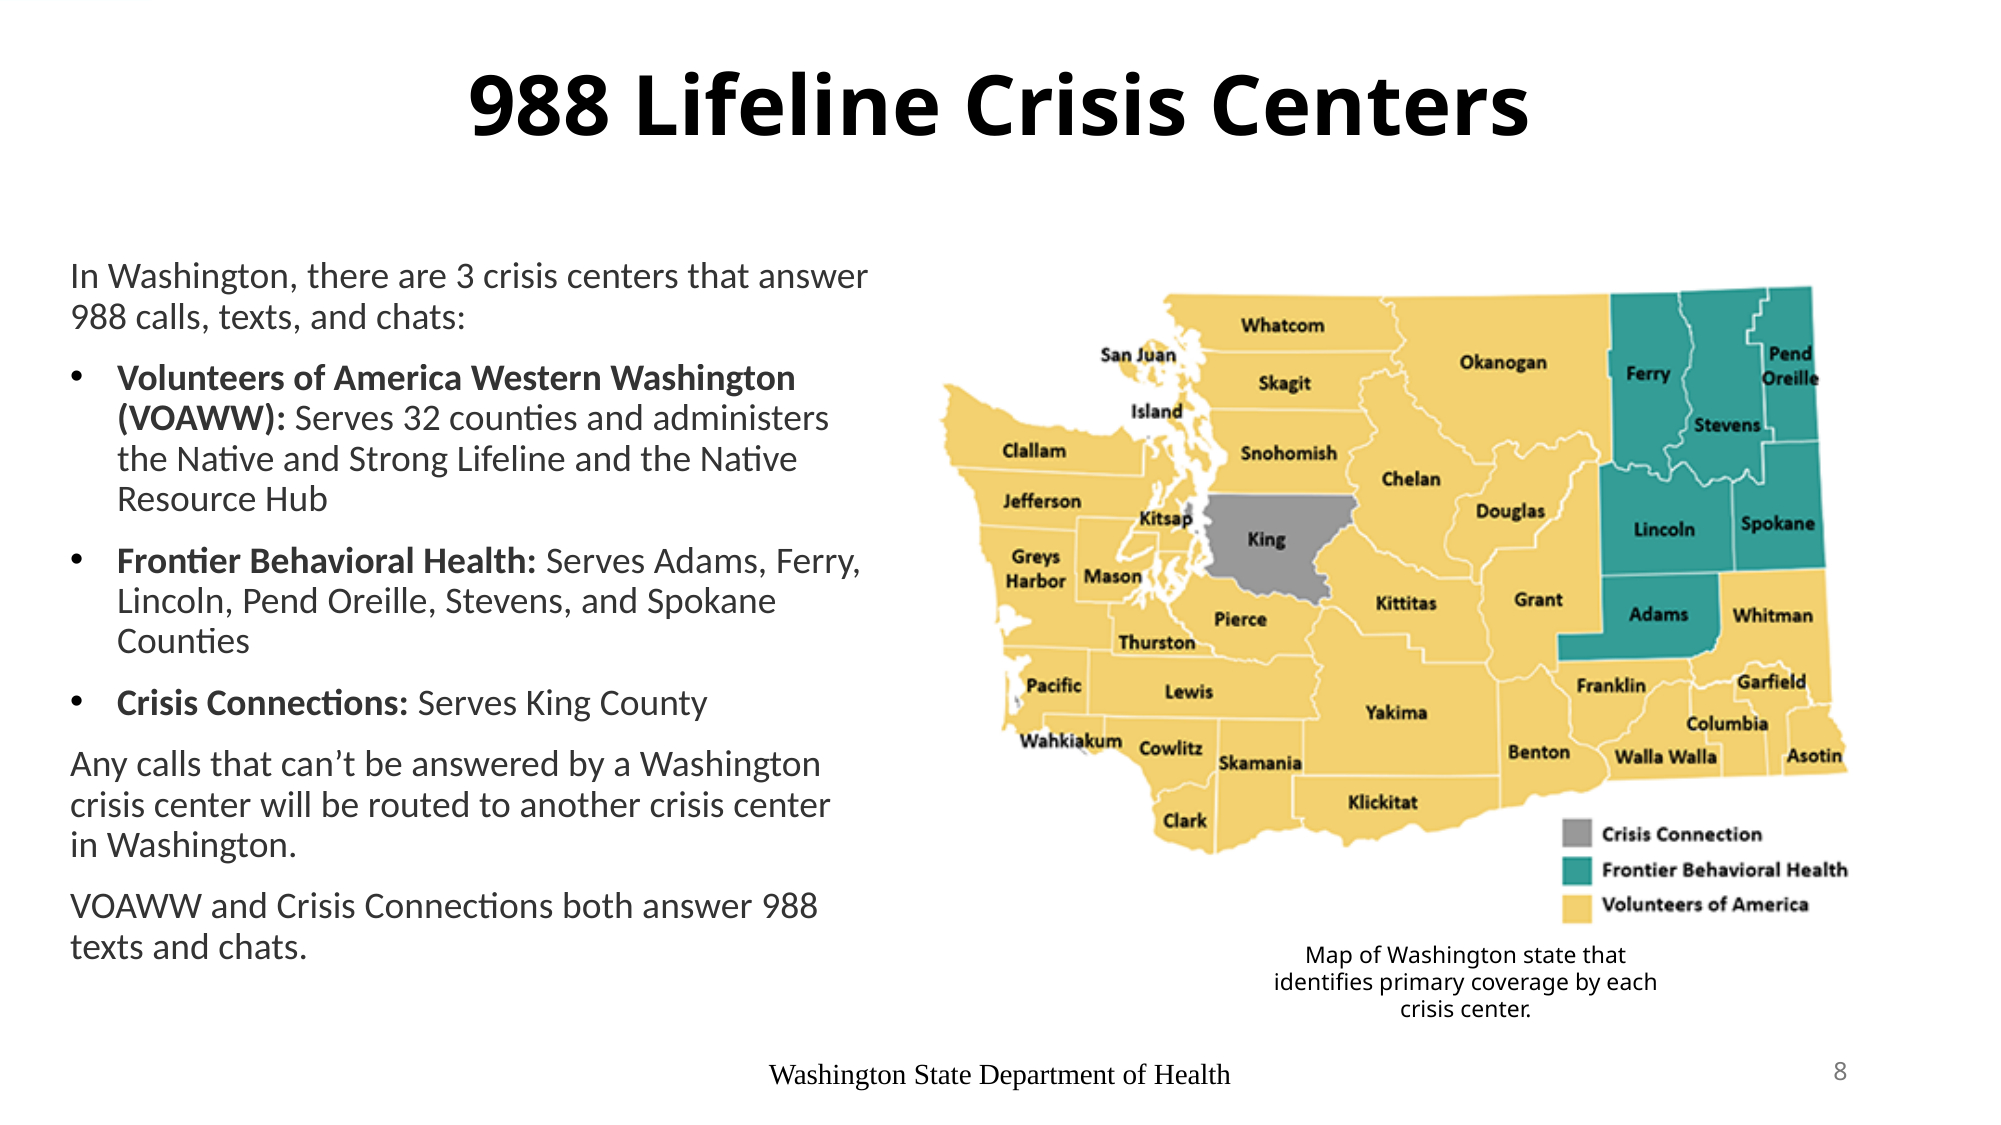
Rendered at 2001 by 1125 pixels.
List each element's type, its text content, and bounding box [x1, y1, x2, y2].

footer Washington State Department of Health [662, 1042, 1338, 1103]
title 988 Lifeline Crisis Centers [137, 0, 1863, 218]
text_box Map of Washington state that identifies primary coverage by each crisis center. [1240, 934, 1691, 1030]
slide_number 8 [1412, 1042, 1863, 1103]
list In Washington, there are 3 crisis centers that answer 988 calls, texts, and chats: Volunteers of America Western Washington (VOAWW): Serves 32 counties and administers the Native and Strong Lifeline and the Native Resource Hub Frontier Behavioral Health: Serves Adams, Ferry, Lincoln, Pend Oreille, Stevens, and Spokane Counties Crisis Connections: Serves King County Any calls that can’t be answered by a Washington crisis center will be routed to another crisis center in Washington. VOAWW and Crisis Connections both answer 988 texts and chats. [55, 248, 890, 1114]
picture [936, 277, 1871, 934]
